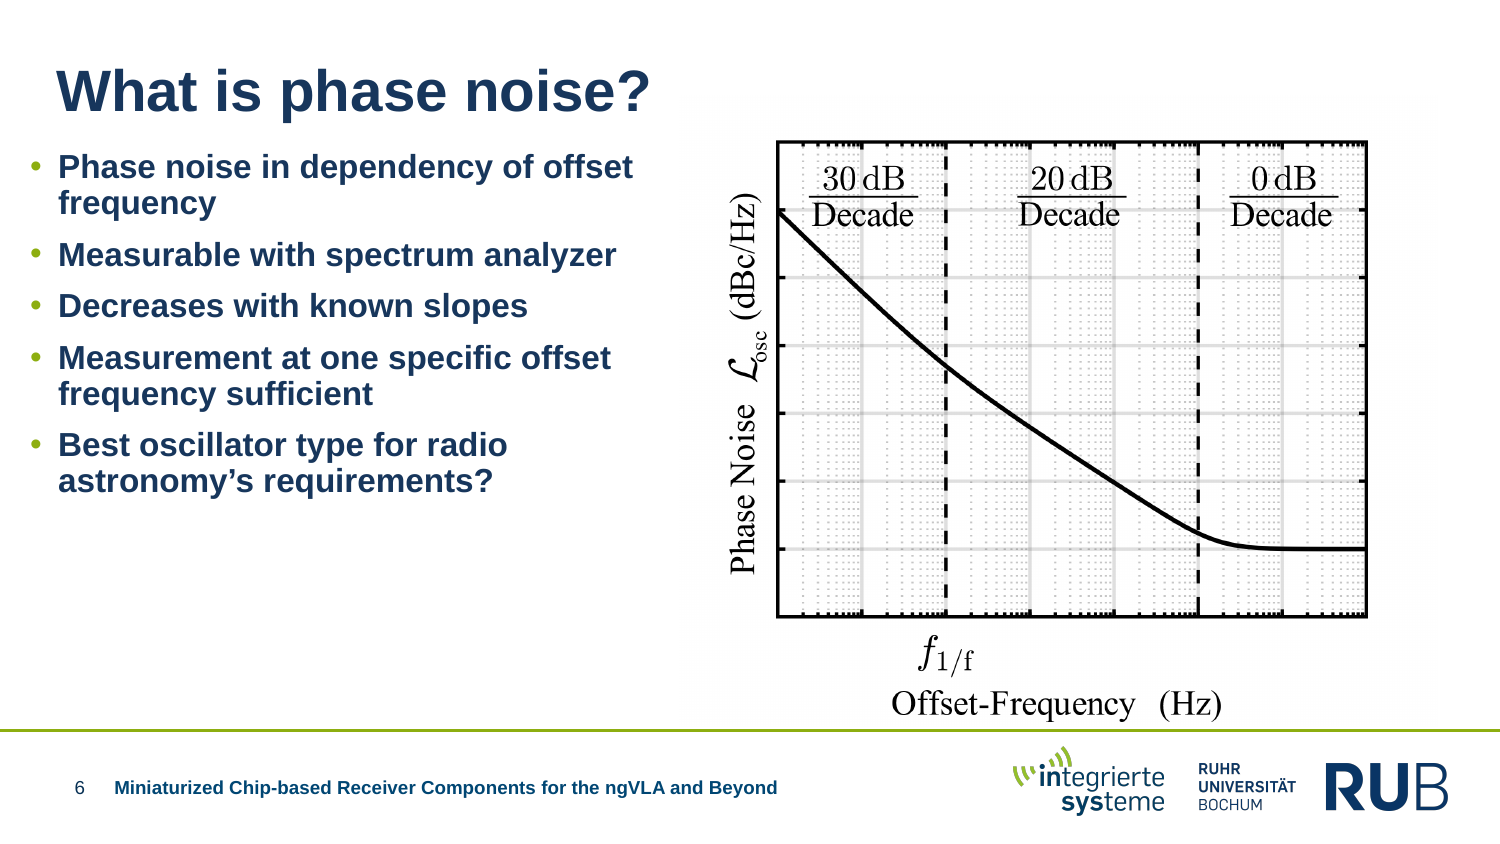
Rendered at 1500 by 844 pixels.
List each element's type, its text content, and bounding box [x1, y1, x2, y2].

list What is phase noise? [40, 53, 1438, 116]
picture [1199, 763, 1448, 811]
picture [1013, 746, 1164, 816]
picture [679, 95, 1438, 727]
text_box Phase noise in dependency of offset frequency Measurable with spectrum analyzer Decreases with known slopes Measurement at one specific offset frequency sufficient Best oscillator type for radio astronomy’s requirements? [14, 142, 650, 720]
